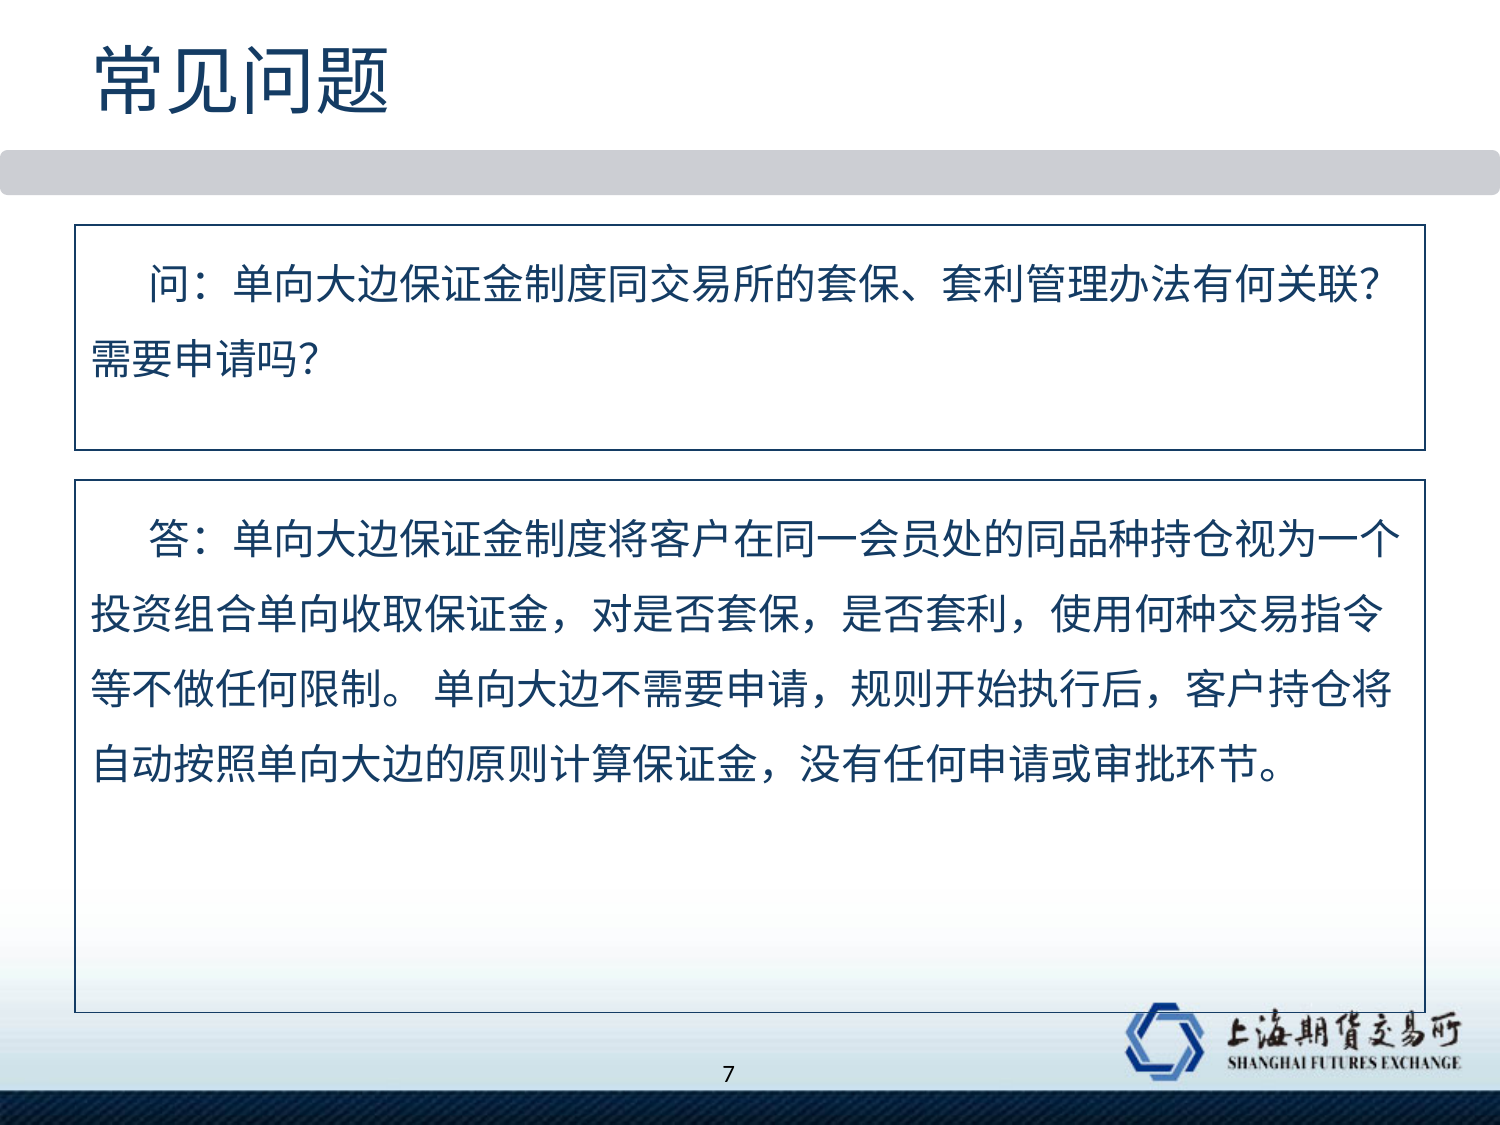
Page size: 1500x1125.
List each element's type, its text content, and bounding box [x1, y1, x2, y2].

title 常见问题 [74, 19, 1426, 138]
picture [0, 878, 1500, 1125]
list 答：单向大边保证金制度将客户在同一会员处的同品种持仓视为一个投资组合单向收取保证金，对是否套保，是否套利，使用何种交易指令等不做任何限制。 单向大边不需要申请，规则开始执行后，客户持仓将自动按照单向大边的原则计算保证金，没有任何申请或审批环节。 [74, 479, 1426, 1013]
slide_number 7 [624, 1042, 750, 1103]
list 问：单向大边保证金制度同交易所的套保、套利管理办法有何关联？需要申请吗？ [74, 224, 1426, 451]
